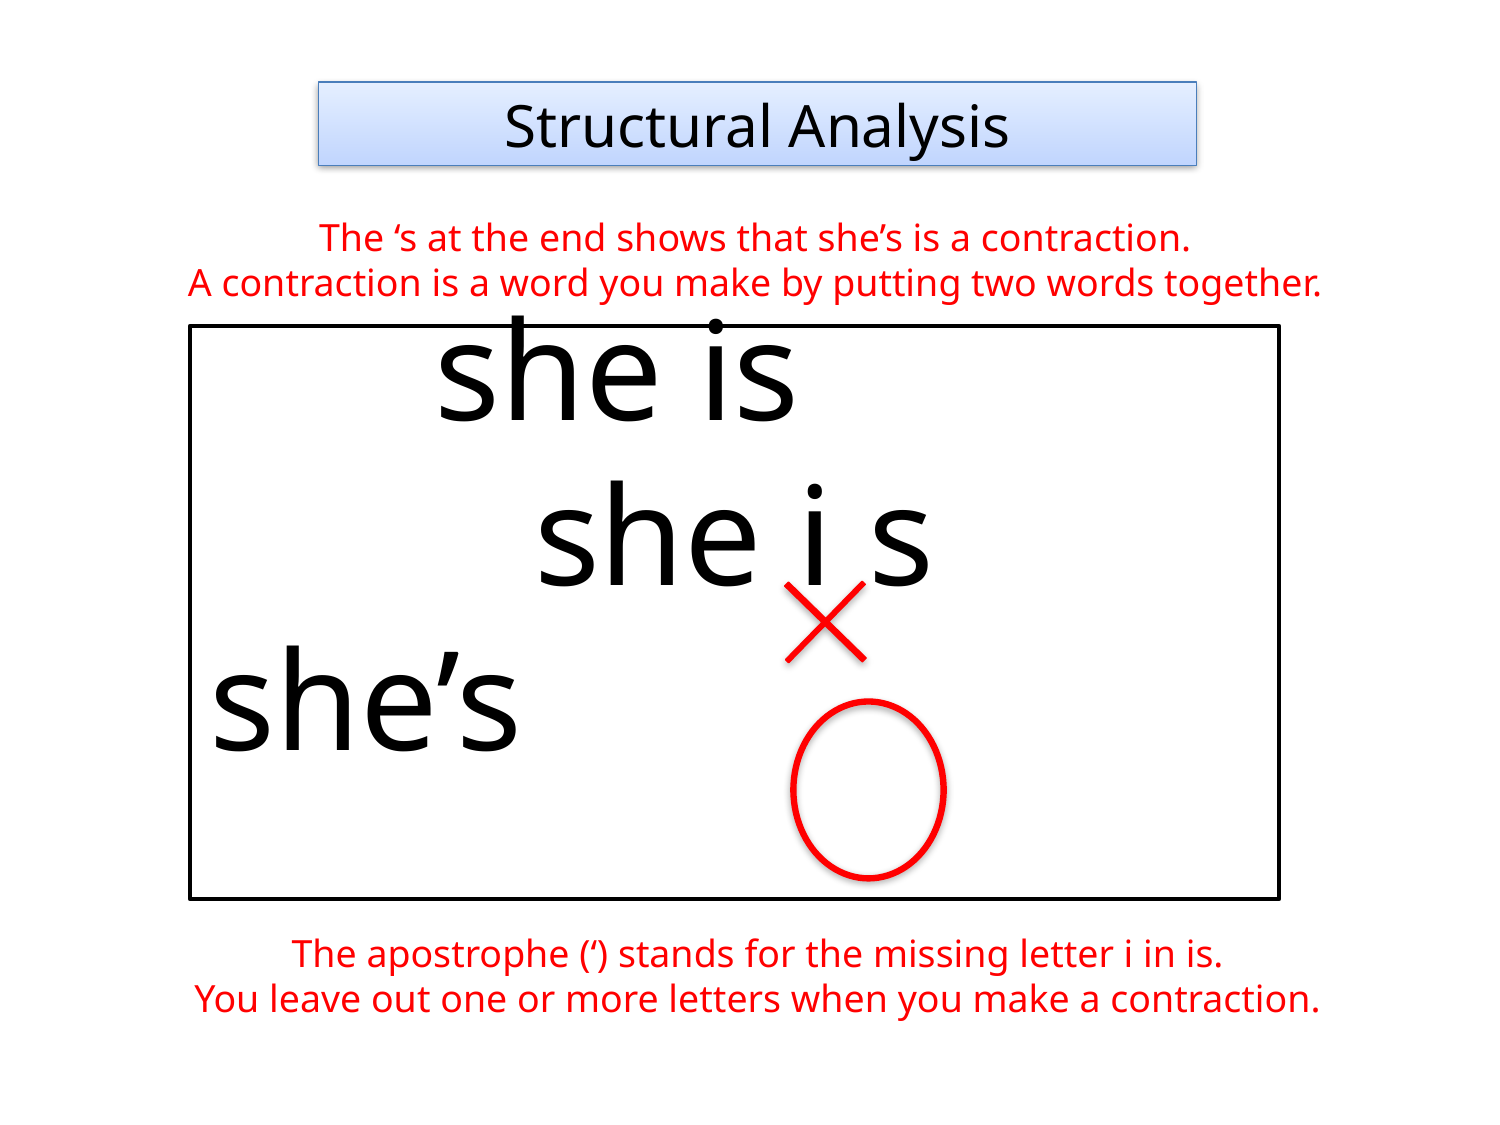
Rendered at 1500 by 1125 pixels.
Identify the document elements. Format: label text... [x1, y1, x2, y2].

text_box The ‘s at the end shows that she’s is a contraction. A contraction is a word you make by putting two words together. [26, 206, 1485, 311]
text_box [790, 698, 947, 882]
text_box Structural Analysis [318, 81, 1197, 166]
text_box she is she i s she’s [188, 324, 1281, 901]
text_box The apostrophe (‘) stands for the missing letter i in is. You leave out one or more letters when you make a contraction. [76, 922, 1440, 1028]
text_box [784, 580, 867, 664]
